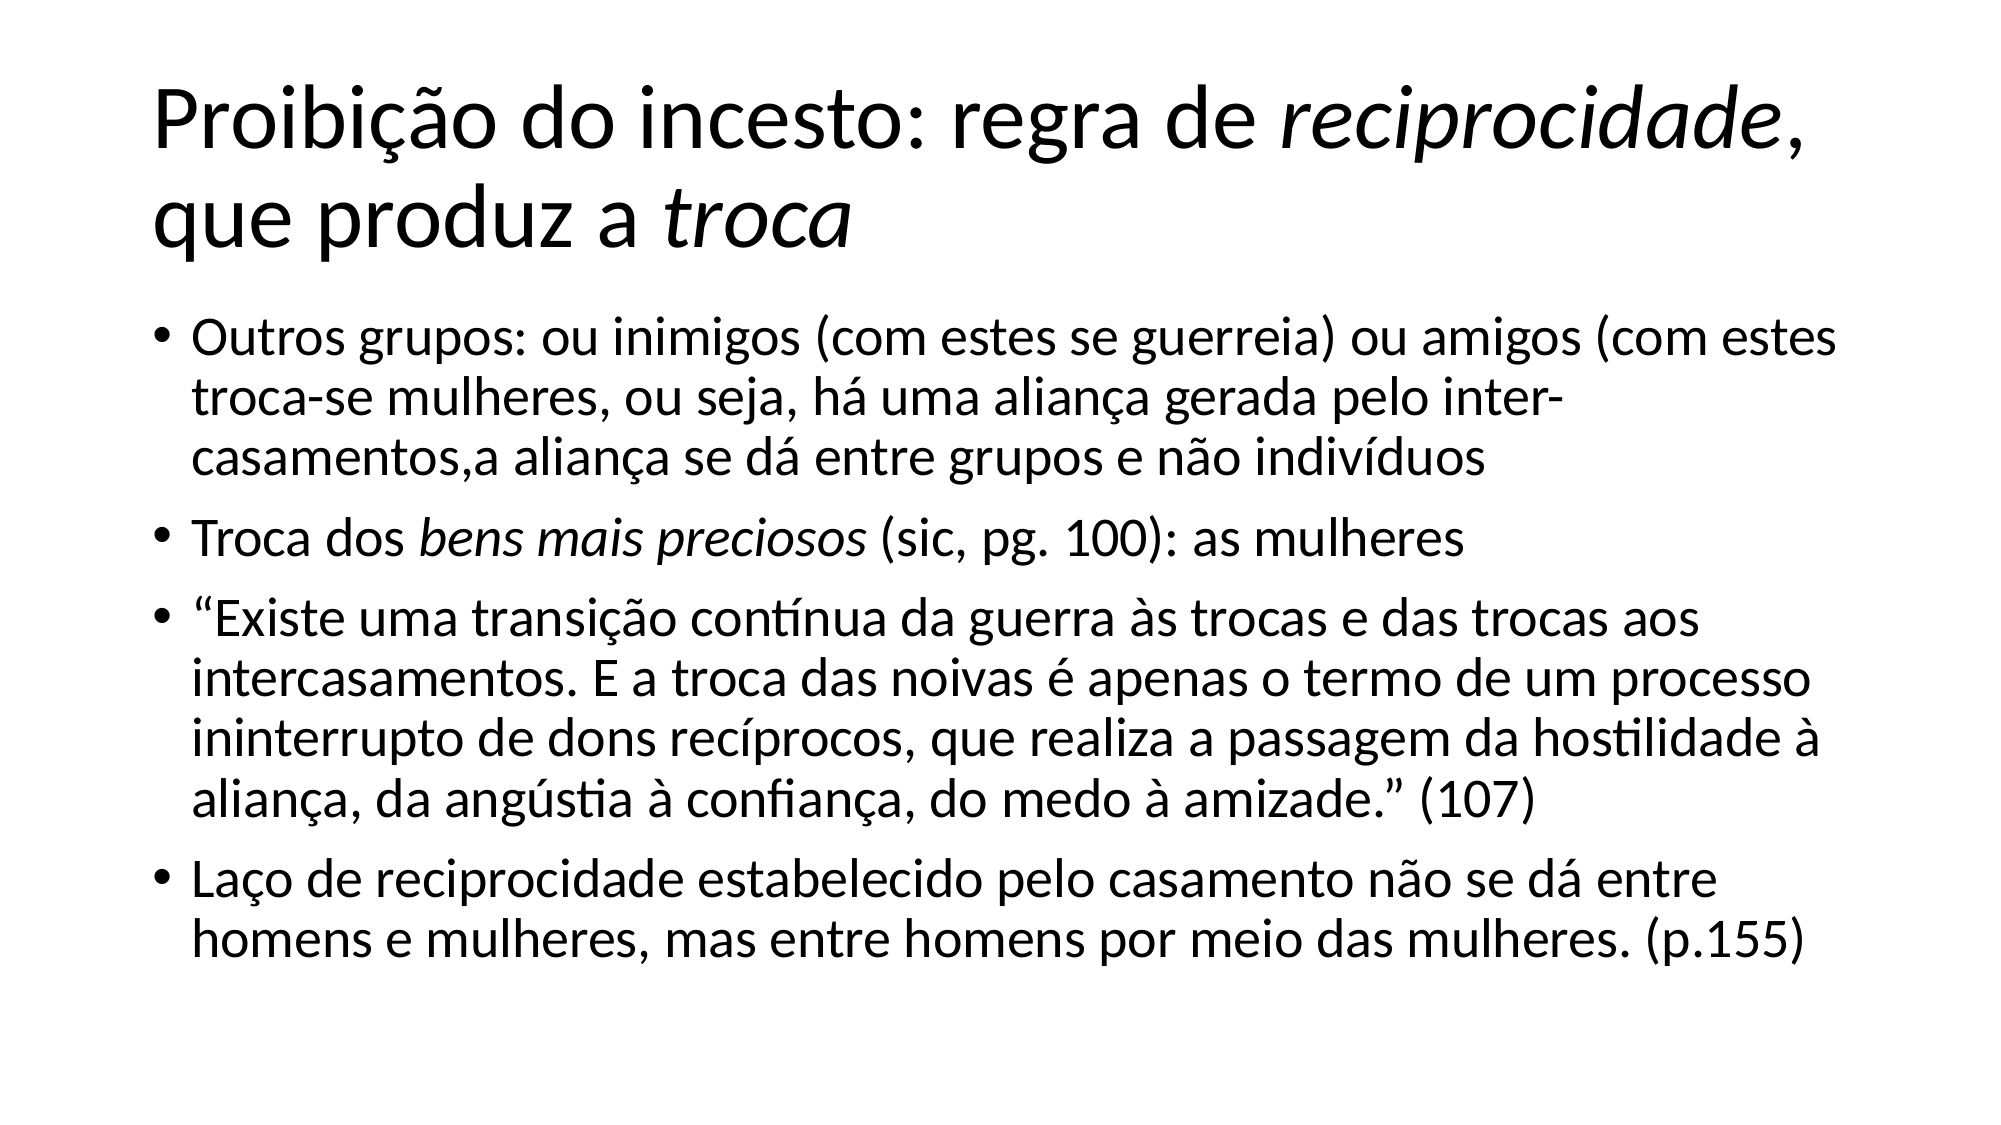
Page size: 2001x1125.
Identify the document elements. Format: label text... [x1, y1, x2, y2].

title Proibição do incesto: regra de reciprocidade, que produz a troca [137, 59, 1863, 278]
list Outros grupos: ou inimigos (com estes se guerreia) ou amigos (com estes troca-se mulheres, ou seja, há uma aliança gerada pelo inter-casamentos,a aliança se dá entre grupos e não indivíduos Troca dos bens mais preciosos (sic, pg. 100): as mulheres “Existe uma transição contínua da guerra às trocas e das trocas aos intercasamentos. E a troca das noivas é apenas o termo de um processo ininterrupto de dons recíprocos, que realiza a passagem da hostilidade à aliança, da angústia à confiança, do medo à amizade.” (107) Laço de reciprocidade estabelecido pelo casamento não se dá entre homens e mulheres, mas entre homens por meio das mulheres. (p.155) [137, 299, 1863, 1014]
